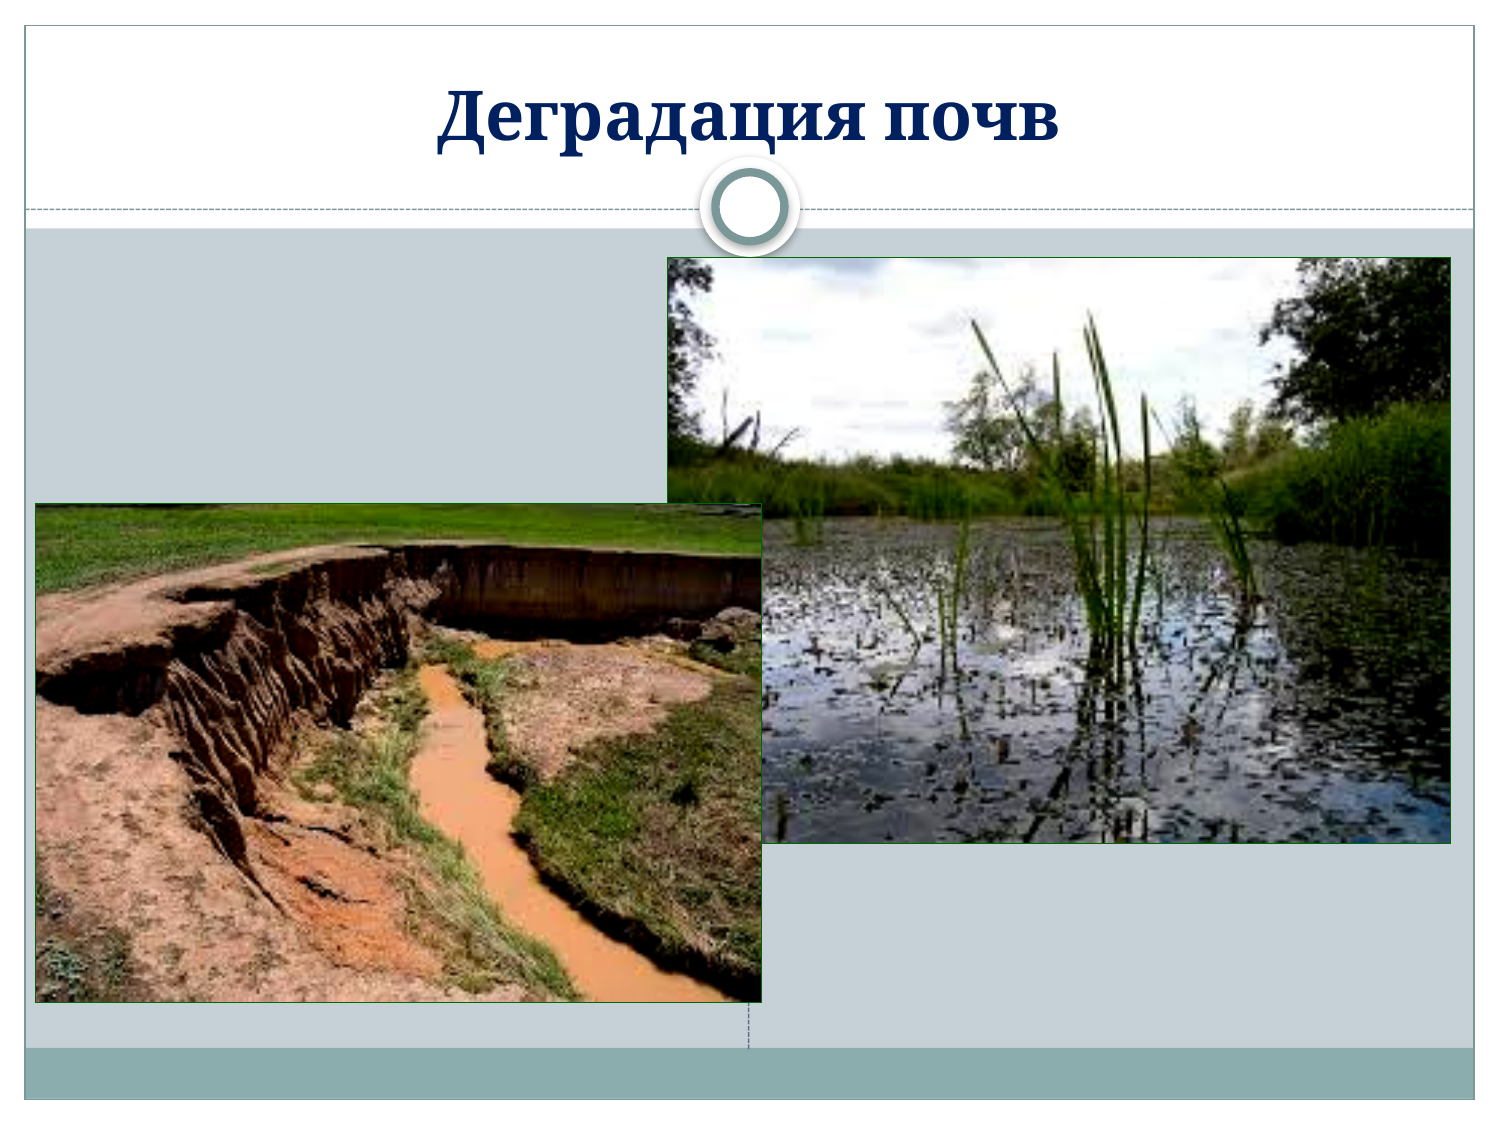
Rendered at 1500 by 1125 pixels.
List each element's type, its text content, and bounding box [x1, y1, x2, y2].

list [34, 503, 762, 1003]
title Деградация почв [49, 37, 1450, 162]
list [667, 257, 1451, 844]
